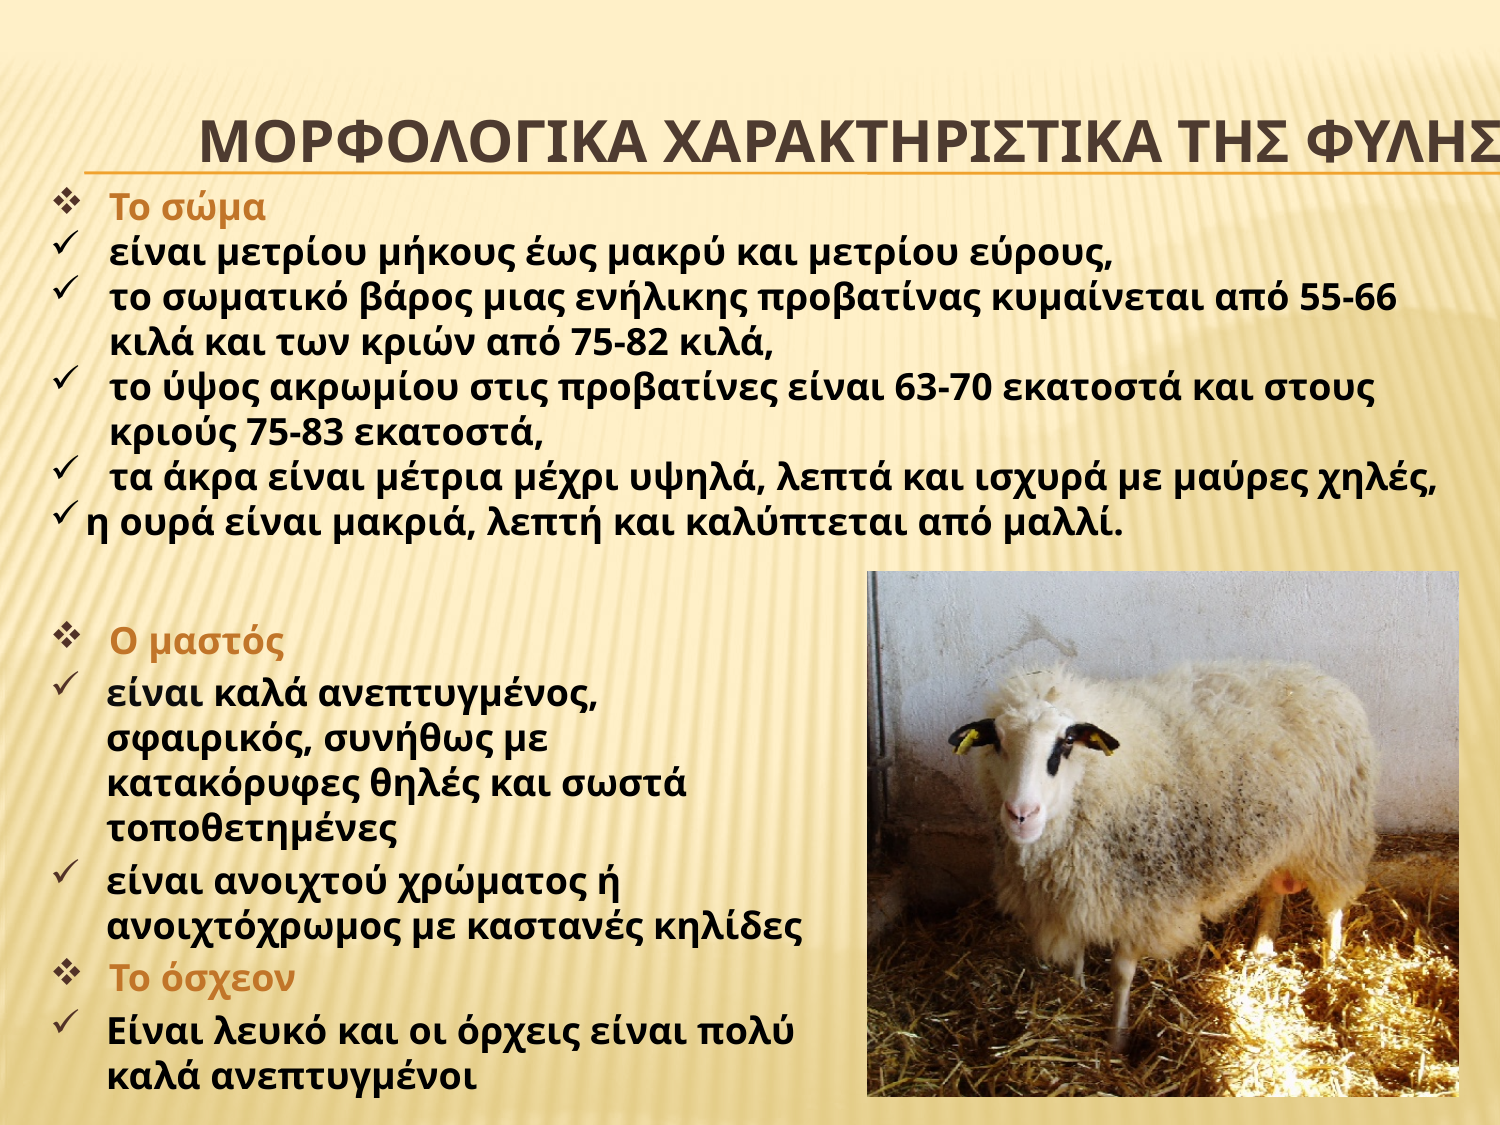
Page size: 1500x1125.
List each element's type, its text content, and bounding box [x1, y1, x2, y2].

list Ο μαστός είναι καλά ανεπτυγμένος, σφαιρικός, συνήθως με κατακόρυφες θηλές και σωστά τοποθετημένες είναι ανοιχτού χρώματος ή ανοιχτόχρωμος με καστανές κηλίδες Το όσχεον Είναι λευκό και οι όρχεις είναι πολύ καλά ανεπτυγμένοι [35, 609, 821, 1114]
picture [866, 571, 1459, 1097]
text_box Το σώμα είναι μετρίου μήκους έως μακρύ και μετρίου εύρους, το σωματικό βάρος μιας ενήλικης προβατίνας κυμαίνεται από 55-66 κιλά και των κριών από 75-82 κιλά, το ύψος ακρωμίου στις προβατίνες είναι 63-70 εκατοστά και στους κριούς 75-83 εκατοστά, τα άκρα είναι μέτρια μέχρι υψηλά, λεπτά και ισχυρά με μαύρες χηλές, η ουρά είναι μακριά, λεπτή και καλύπτεται από μαλλί. [35, 175, 1500, 596]
title Μορφολογικα χαρακτηριστικα τησ φυλησ [121, 70, 1500, 175]
